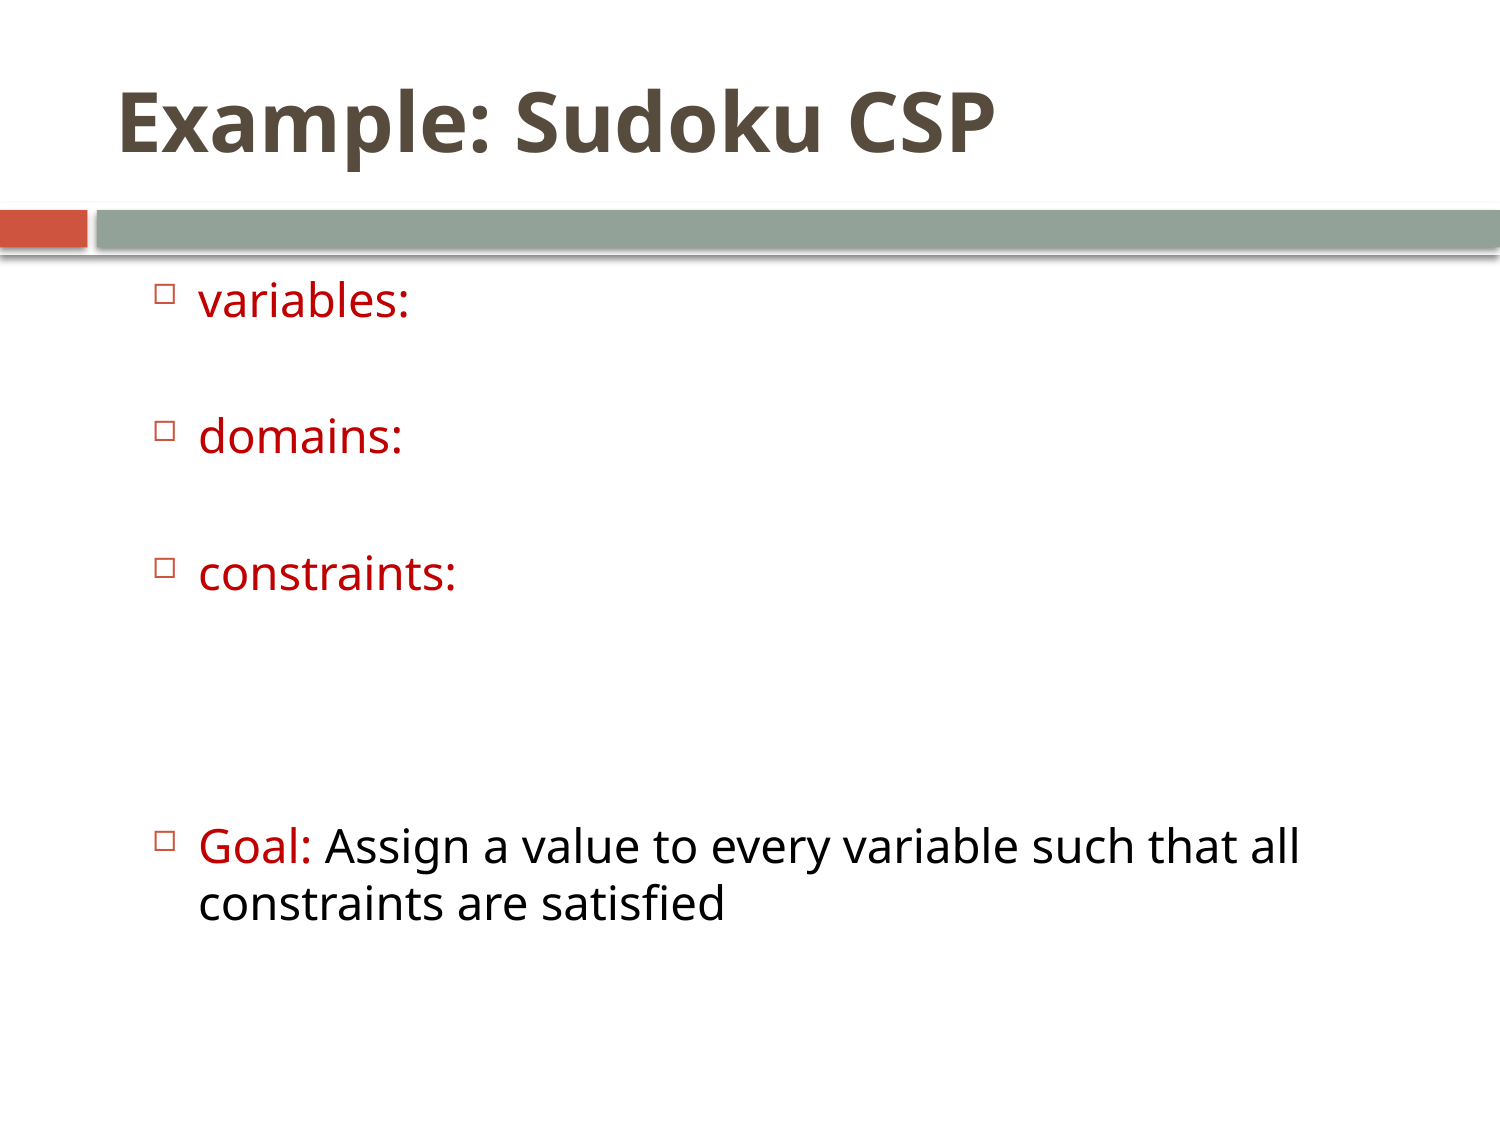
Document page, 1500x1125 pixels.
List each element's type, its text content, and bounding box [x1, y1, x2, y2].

title Example: Sudoku CSP [100, 37, 1438, 200]
list variables: domains: constraints: Goal: Assign a value to every variable such that all constraints are satisfied [137, 262, 1413, 938]
